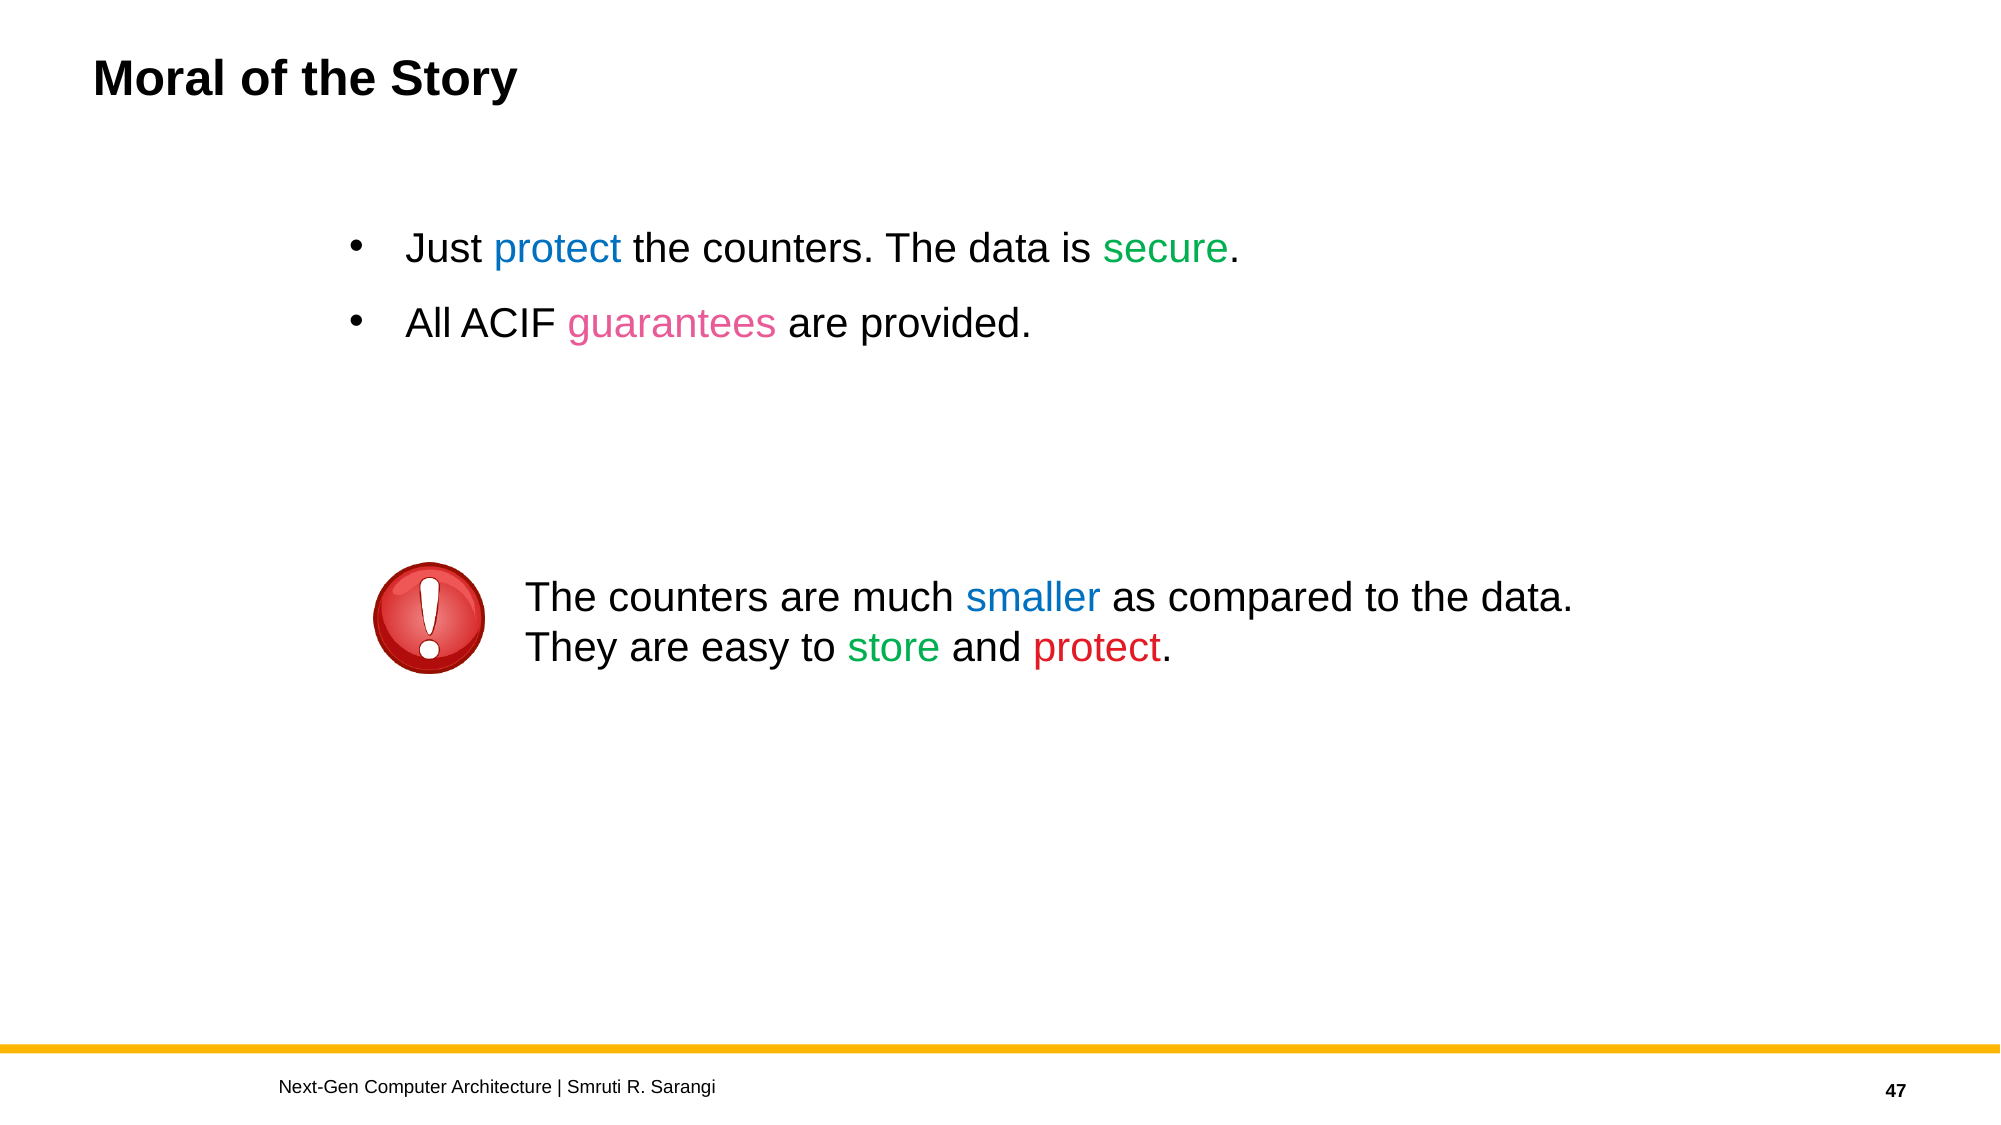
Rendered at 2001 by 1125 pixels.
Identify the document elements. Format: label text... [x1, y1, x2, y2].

text_box The counters are much smaller as compared to the data. They are easy to store and protect. [509, 562, 1609, 678]
slide_number 47 [1711, 1071, 1922, 1109]
list Just protect the counters. The data is secure. All ACIF guarantees are provided. [334, 212, 1460, 378]
footer Next-Gen Computer Architecture | Smruti R. Sarangi [263, 1067, 1464, 1105]
picture [373, 562, 485, 674]
title Moral of the Story [78, 45, 1578, 180]
